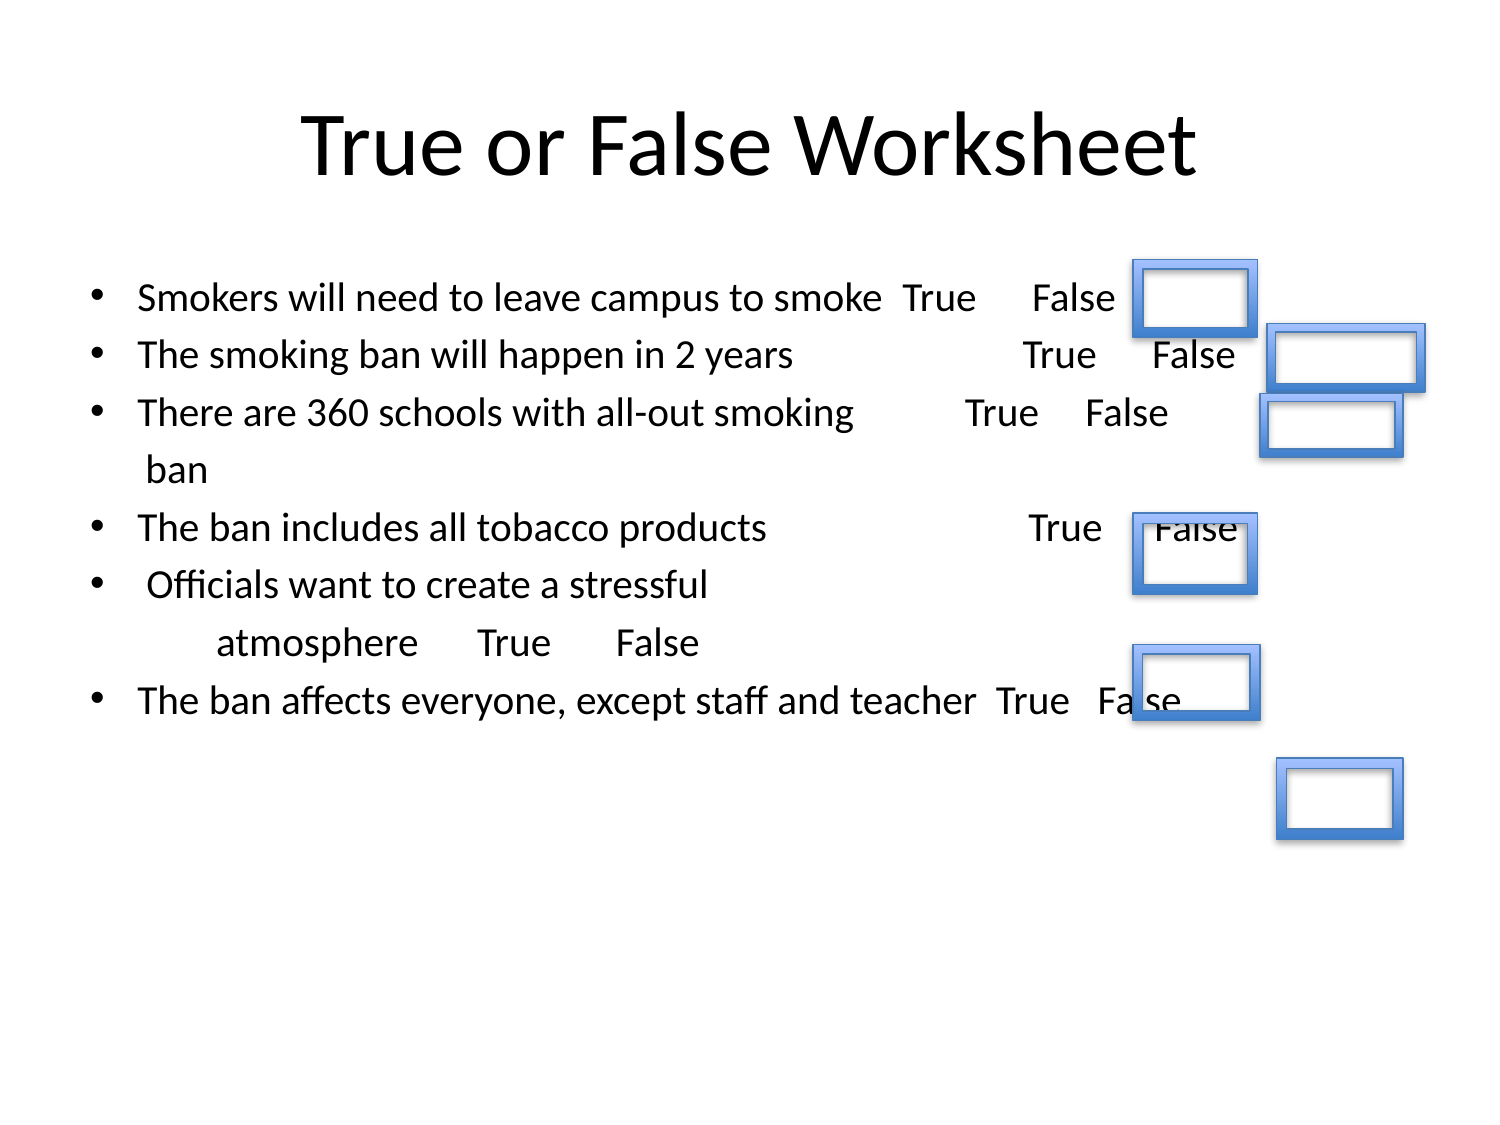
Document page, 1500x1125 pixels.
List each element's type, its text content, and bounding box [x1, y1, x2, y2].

text_box [1259, 393, 1404, 458]
text_box [1132, 259, 1258, 338]
text_box [1276, 757, 1404, 840]
text_box [1132, 512, 1258, 595]
title True or False Worksheet [75, 45, 1425, 233]
text_box [1132, 644, 1261, 721]
list Smokers will need to leave campus to smoke True False The smoking ban will happen in 2 years True False There are 360 schools with all-out smoking True False ban The ban includes all tobacco products True False Officials want to create a stressful atmosphere True False The ban affects everyone, except staff and teacher True False [75, 262, 1470, 1005]
text_box [1266, 323, 1426, 393]
